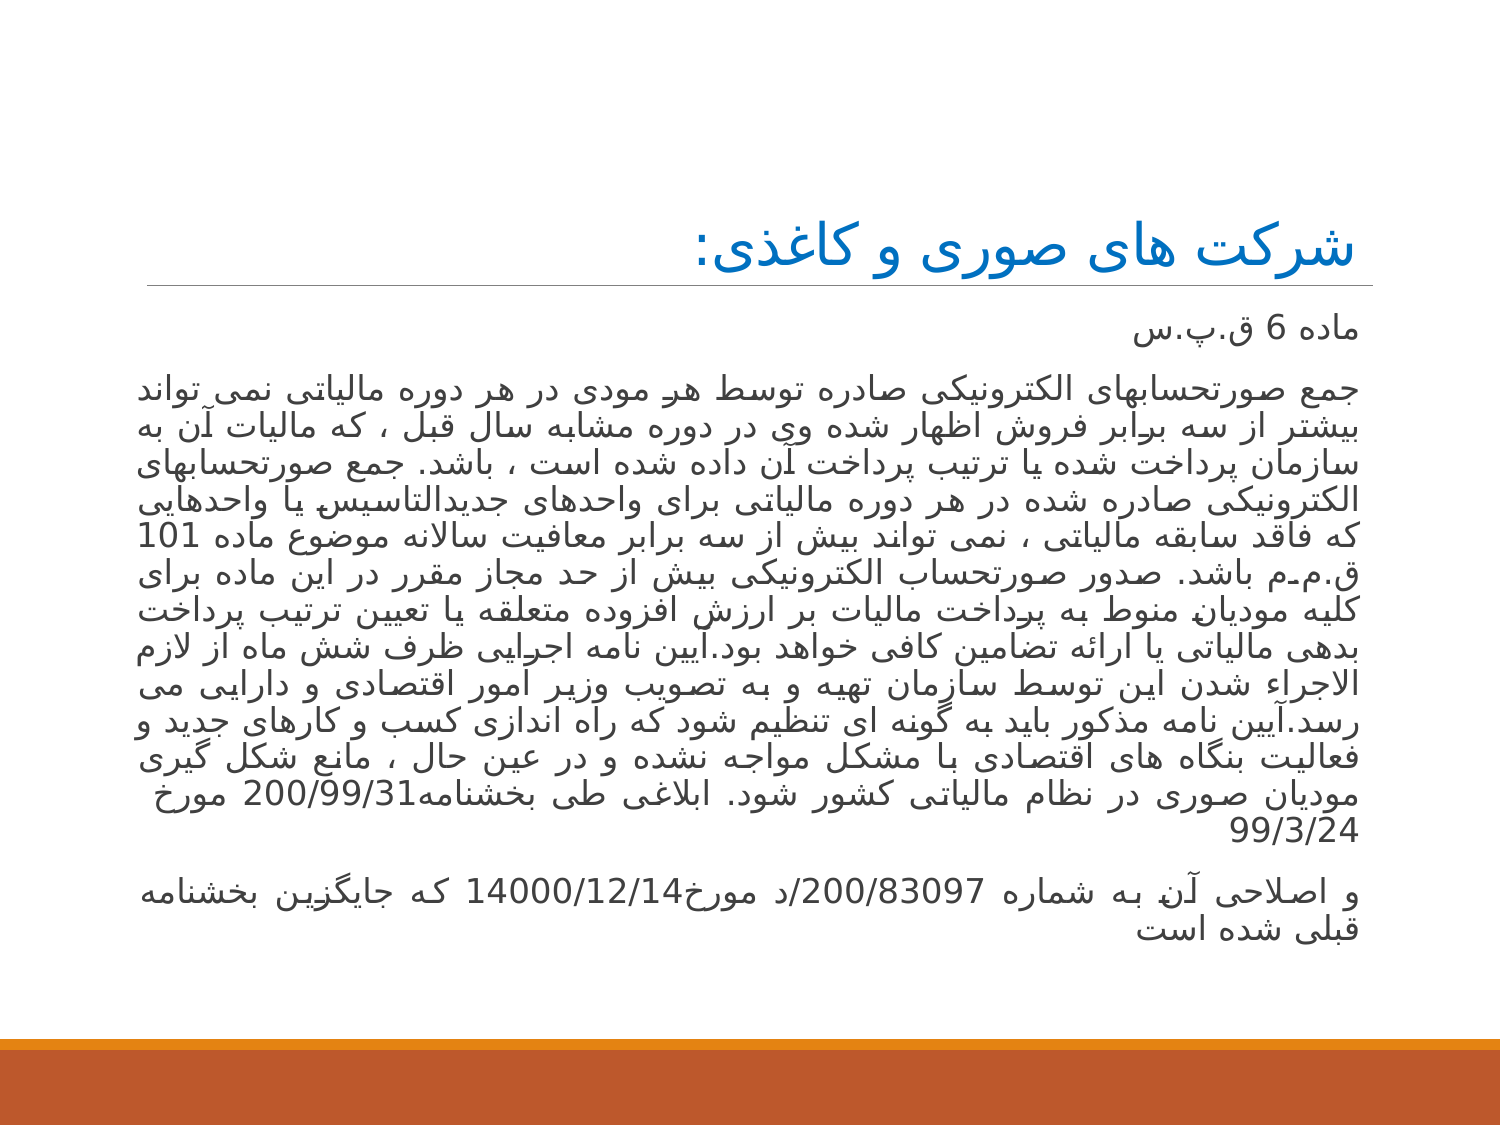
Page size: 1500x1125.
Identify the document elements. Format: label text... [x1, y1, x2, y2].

title شرکت های صوری و کاغذی: [135, 47, 1373, 285]
list ماده 6 ق.پ.س جمع صورتحسابهای الکترونیکی صادره توسط هر مودی در هر دوره مالیاتی نمی تواند بیشتر از سه برابر فروش اظهار شده وی در دوره مشابه سال قبل ، که مالیات آن به سازمان پرداخت شده یا ترتیب پرداخت آن داده شده است ، باشد. جمع صورتحسابهای الکترونیکی صادره شده در هر دوره مالیاتی برای واحدهای جدیدالتاسیس یا واحدهایی که فاقد سابقه مالیاتی ، نمی تواند بیش از سه برابر معافیت سالانه موضوع ماده 101 ق.م.م باشد. صدور صورتحساب الکترونیکی بیش از حد مجاز مقرر در این ماده برای کلیه مودیان منوط به پرداخت مالیات بر ارزش افزوده متعلقه یا تعیین ترتیب پرداخت بدهی مالیاتی یا ارائه تضامین کافی خواهد بود.آیین نامه اجرایی ظرف شش ماه از لازم الاجراء شدن این توسط سازمان تهیه و به تصویب وزیر امور اقتصادی و دارایی می رسد.آیین نامه مذکور باید به گونه ای تنظیم شود که راه اندازی کسب و کارهای جدید و فعالیت بنگاه های اقتصادی با مشکل مواجه نشده و در عین حال ، مانع شکل گیری مودیان صوری در نظام مالیاتی کشور شود. ابلاغی طی بخشنامه200/99/31 مورخ 99/3/24 و اصلاحی آن به شماره 200/83097/د مورخ14000/12/14 که جایگزین بخشنامه قبلی شده است [135, 302, 1373, 963]
